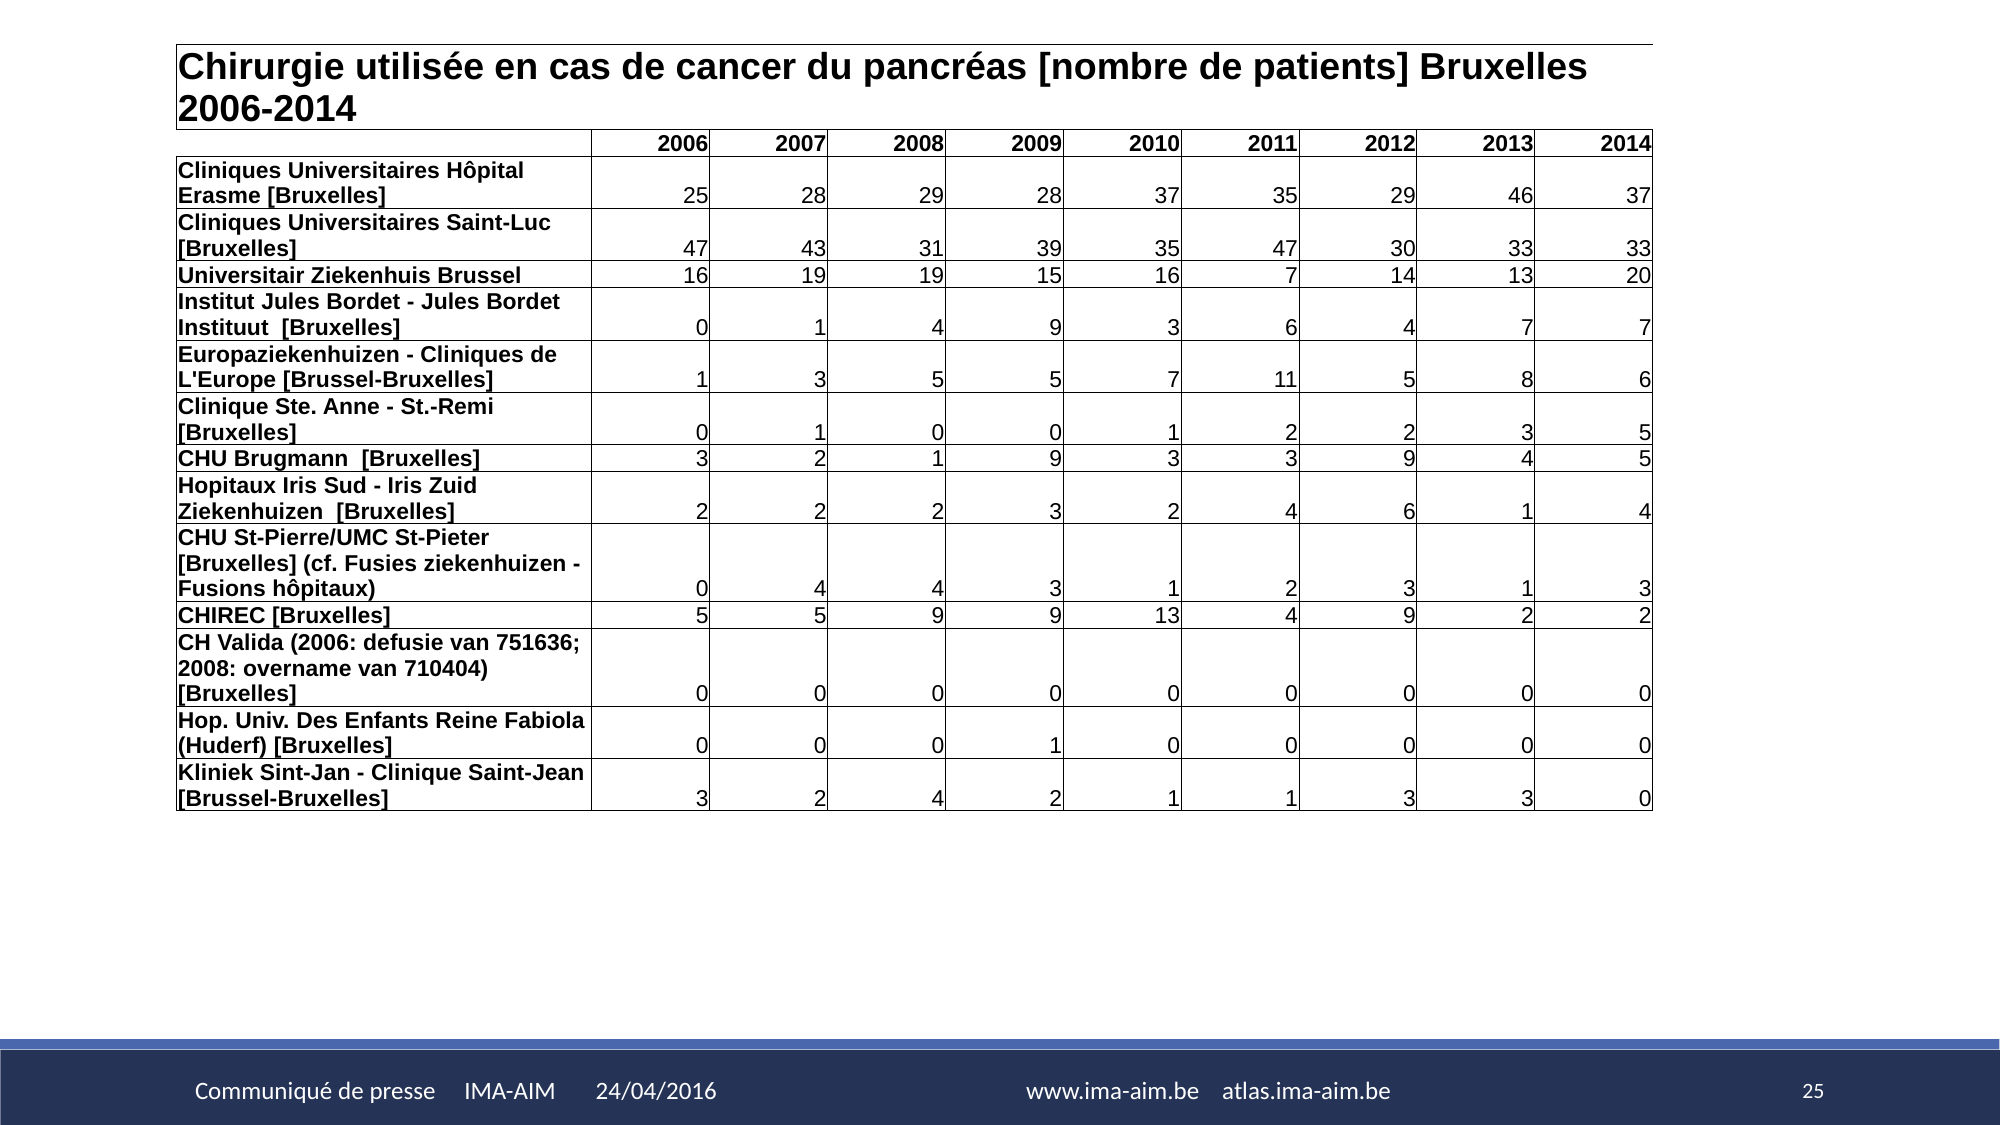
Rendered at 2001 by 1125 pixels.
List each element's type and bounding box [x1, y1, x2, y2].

table_cell [828, 524, 945, 601]
table_cell [946, 393, 1063, 444]
table_cell [1182, 445, 1299, 471]
table_cell [177, 341, 591, 392]
table_cell [1182, 288, 1299, 340]
table_cell [1535, 629, 1652, 706]
table_cell [710, 261, 827, 287]
table_cell [177, 629, 591, 706]
footer [813, 1059, 1605, 1120]
table_cell [828, 209, 945, 260]
table_cell [1535, 130, 1652, 156]
table_cell [592, 288, 709, 340]
table_cell [828, 157, 945, 208]
table_cell [1300, 157, 1416, 208]
table_cell [1182, 261, 1299, 287]
table_cell [1417, 445, 1534, 471]
table_cell [1417, 130, 1534, 156]
table_cell [1535, 288, 1652, 340]
table_cell [1182, 707, 1299, 758]
table_cell [1417, 209, 1534, 260]
table_cell [1535, 209, 1652, 260]
table_cell [1300, 445, 1416, 471]
table_cell [828, 472, 945, 523]
table_cell [1535, 157, 1652, 208]
table_cell [710, 707, 827, 758]
table_cell [1182, 130, 1299, 156]
table_cell [828, 393, 945, 444]
table_cell [1182, 393, 1299, 444]
table_cell [1300, 130, 1416, 156]
table_cell [710, 393, 827, 444]
table_cell [1064, 524, 1181, 601]
table_cell [592, 472, 709, 523]
table_cell [592, 341, 709, 392]
slide_number [1624, 1059, 1840, 1120]
table_cell [177, 209, 591, 260]
table_cell [177, 130, 591, 156]
table_cell [828, 445, 945, 471]
table_cell [1417, 393, 1534, 444]
table_cell [1064, 341, 1181, 392]
table_cell [710, 472, 827, 523]
table_cell [1535, 341, 1652, 392]
table_cell [1182, 157, 1299, 208]
table_cell [592, 707, 709, 758]
table_cell [1417, 602, 1534, 628]
table_cell [177, 288, 591, 340]
table_cell [946, 602, 1063, 628]
table_cell [1064, 393, 1181, 444]
table_cell [710, 341, 827, 392]
table_cell [1535, 472, 1652, 523]
table_cell [1064, 602, 1181, 628]
table_header [177, 45, 1653, 129]
table_cell [1535, 445, 1652, 471]
table_cell [1182, 524, 1299, 601]
table_cell [177, 524, 591, 601]
table_cell [177, 602, 591, 628]
table_cell [592, 629, 709, 706]
table_cell [946, 261, 1063, 287]
table_cell [1300, 472, 1416, 523]
table_cell [710, 524, 827, 601]
table_cell [710, 629, 827, 706]
table_cell [1535, 707, 1652, 758]
table_cell [1417, 707, 1534, 758]
table_cell [1064, 288, 1181, 340]
table_cell [946, 445, 1063, 471]
table_cell [1064, 130, 1181, 156]
table_cell [1182, 759, 1299, 810]
table_cell [592, 602, 709, 628]
table_cell [177, 261, 591, 287]
table_cell [177, 393, 591, 444]
table_cell [1300, 393, 1416, 444]
slide_number [180, 1059, 794, 1120]
table_cell [710, 759, 827, 810]
table_cell [1417, 261, 1534, 287]
table_cell [710, 157, 827, 208]
table_cell [946, 707, 1063, 758]
table_cell [1417, 341, 1534, 392]
table_cell [1535, 393, 1652, 444]
table_cell [1300, 629, 1416, 706]
table_cell [1300, 341, 1416, 392]
table_cell [177, 445, 591, 471]
table_cell [1300, 288, 1416, 340]
table_cell [828, 629, 945, 706]
table_cell [592, 524, 709, 601]
table_cell [1064, 445, 1181, 471]
table_cell [946, 759, 1063, 810]
table_cell [710, 209, 827, 260]
table_cell [1300, 209, 1416, 260]
table_cell [1300, 759, 1416, 810]
table_cell [1064, 157, 1181, 208]
table_cell [1300, 602, 1416, 628]
table_cell [828, 341, 945, 392]
table_cell [177, 707, 591, 758]
table_cell [828, 288, 945, 340]
table_cell [710, 602, 827, 628]
table_cell [710, 130, 827, 156]
table_cell [1064, 759, 1181, 810]
table_cell [1300, 261, 1416, 287]
table_cell [592, 759, 709, 810]
table_cell [946, 157, 1063, 208]
table_cell [592, 130, 709, 156]
table_cell [828, 261, 945, 287]
table_cell [710, 445, 827, 471]
table_cell [946, 524, 1063, 601]
table_cell [710, 288, 827, 340]
table_cell [828, 602, 945, 628]
table_cell [946, 472, 1063, 523]
table_cell [828, 759, 945, 810]
table_cell [946, 130, 1063, 156]
table_cell [1417, 629, 1534, 706]
table_cell [1182, 629, 1299, 706]
table_cell [177, 157, 591, 208]
table_cell [828, 707, 945, 758]
table_cell [1182, 209, 1299, 260]
table_cell [592, 261, 709, 287]
table_cell [1182, 602, 1299, 628]
table_cell [592, 393, 709, 444]
table_cell [1535, 261, 1652, 287]
table_cell [592, 209, 709, 260]
table_cell [1300, 524, 1416, 601]
table_cell [1417, 759, 1534, 810]
table_cell [1417, 288, 1534, 340]
table_cell [592, 157, 709, 208]
table_cell [1182, 472, 1299, 523]
table_cell [1064, 629, 1181, 706]
table_cell [1417, 472, 1534, 523]
table_cell [946, 209, 1063, 260]
table_cell [177, 472, 591, 523]
table_cell [828, 130, 945, 156]
table_cell [1064, 261, 1181, 287]
table_cell [1535, 759, 1652, 810]
table_cell [1300, 707, 1416, 758]
table_cell [946, 341, 1063, 392]
table_cell [592, 445, 709, 471]
table_cell [1182, 341, 1299, 392]
table_cell [1535, 602, 1652, 628]
table_cell [946, 629, 1063, 706]
table_cell [1064, 707, 1181, 758]
table_cell [1064, 209, 1181, 260]
table_cell [1417, 524, 1534, 601]
table_cell [1535, 524, 1652, 601]
table_cell [946, 288, 1063, 340]
table_cell [1417, 157, 1534, 208]
table_cell [1064, 472, 1181, 523]
table_cell [177, 759, 591, 810]
